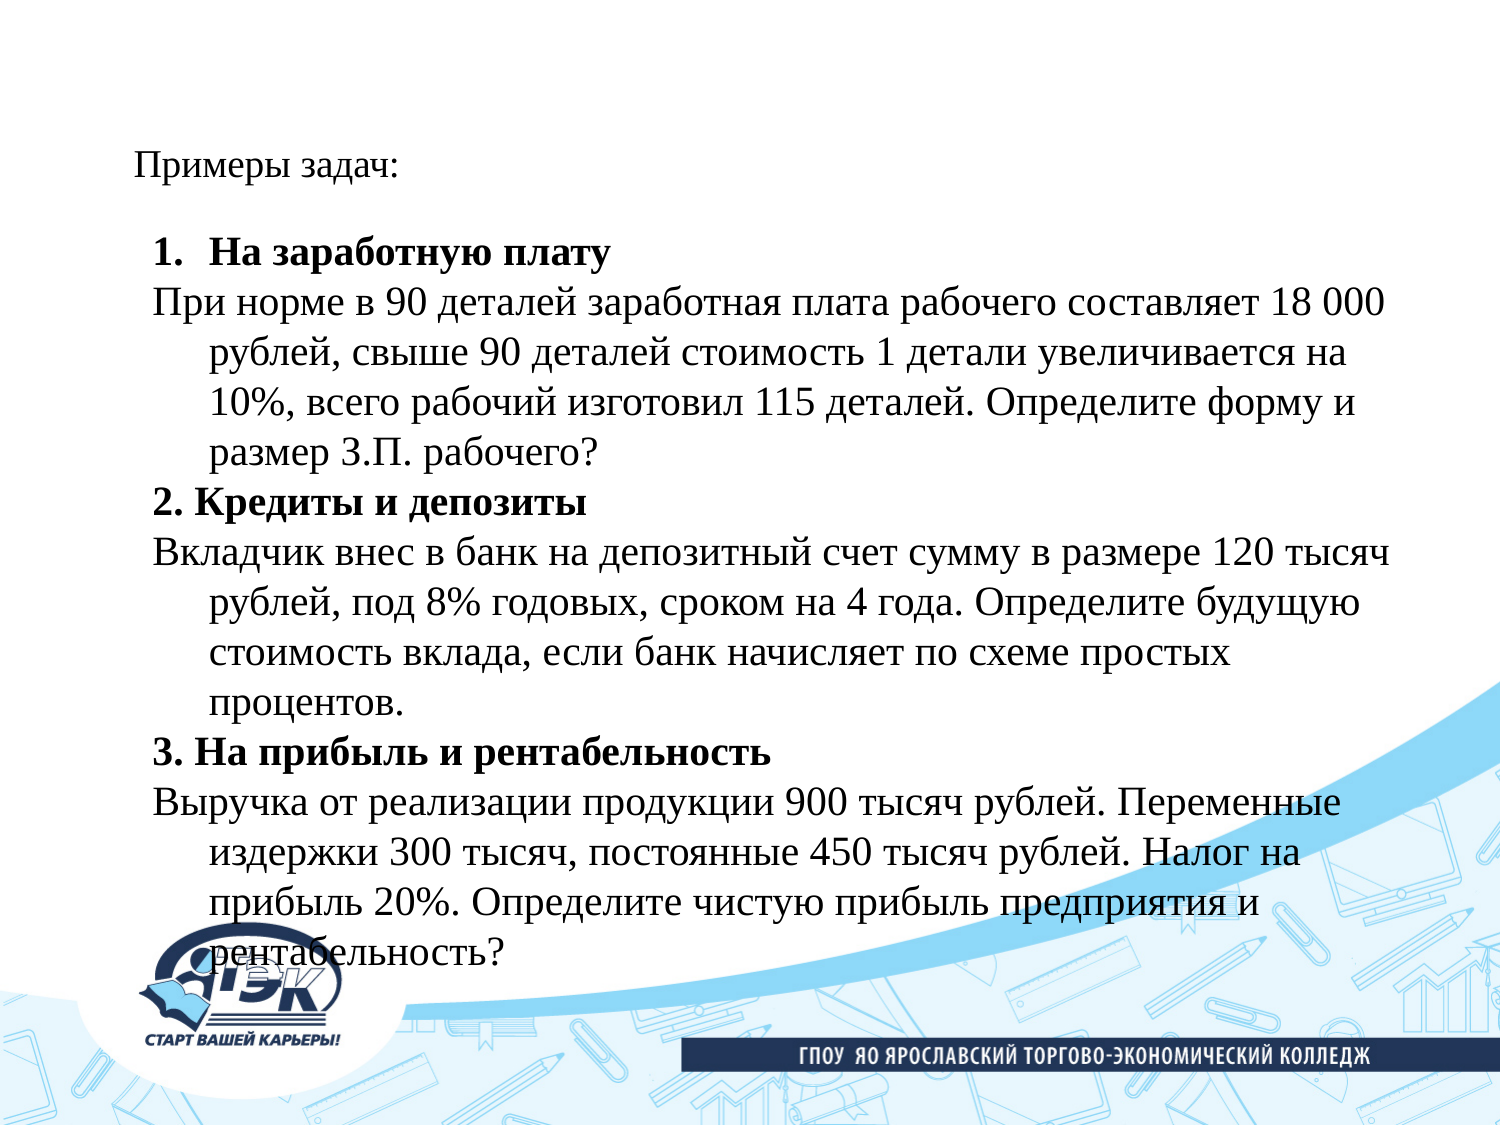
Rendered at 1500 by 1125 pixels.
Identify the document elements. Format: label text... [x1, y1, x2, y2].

title Примеры задач: [118, 136, 1321, 241]
picture [0, 0, 1500, 1125]
text_box На заработную плату При норме в 90 деталей заработная плата рабочего составляет 18 000 рублей, свыше 90 деталей стоимость 1 детали увеличивается на 10%, всего рабочий изготовил 115 деталей. Определите форму и размер З.П. рабочего? 2. Кредиты и депозиты Вкладчик внес в банк на депозитный счет сумму в размере 120 тысяч рублей, под 8% годовых, сроком на 4 года. Определите будущую стоимость вклада, если банк начисляет по схеме простых процентов. 3. На прибыль и рентабельность Выручка от реализации продукции 900 тысяч рублей. Переменные издержки 300 тысяч, постоянные 450 тысяч рублей. Налог на прибыль 20%. Определите чистую прибыль предприятия и рентабельность? [137, 216, 1429, 1027]
